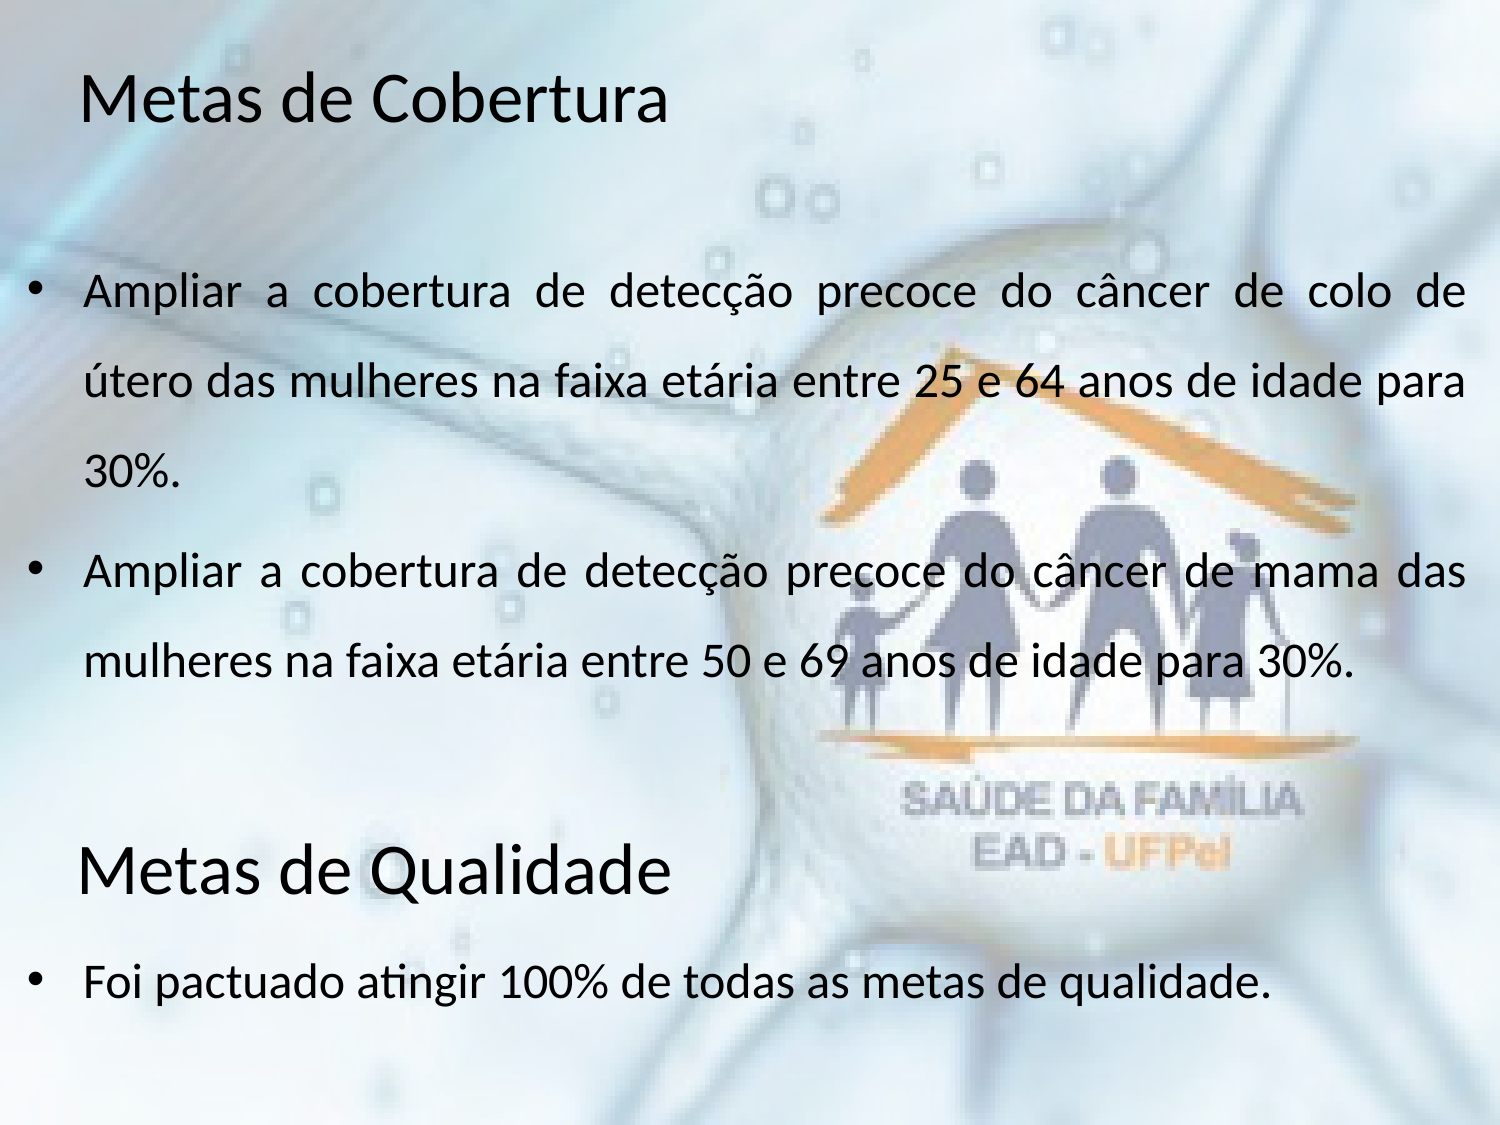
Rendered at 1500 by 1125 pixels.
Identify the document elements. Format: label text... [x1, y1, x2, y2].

title Metas de Cobertura [0, 0, 750, 188]
list Ampliar a cobertura de detecção precoce do câncer de colo de útero das mulheres na faixa etária entre 25 e 64 anos de idade para 30%. Ampliar a cobertura de detecção precoce do câncer de mama das mulheres na faixa etária entre 50 e 69 anos de idade para 30%. Metas de Qualidade Foi pactuado atingir 100% de todas as metas de qualidade. [11, 219, 1483, 1083]
